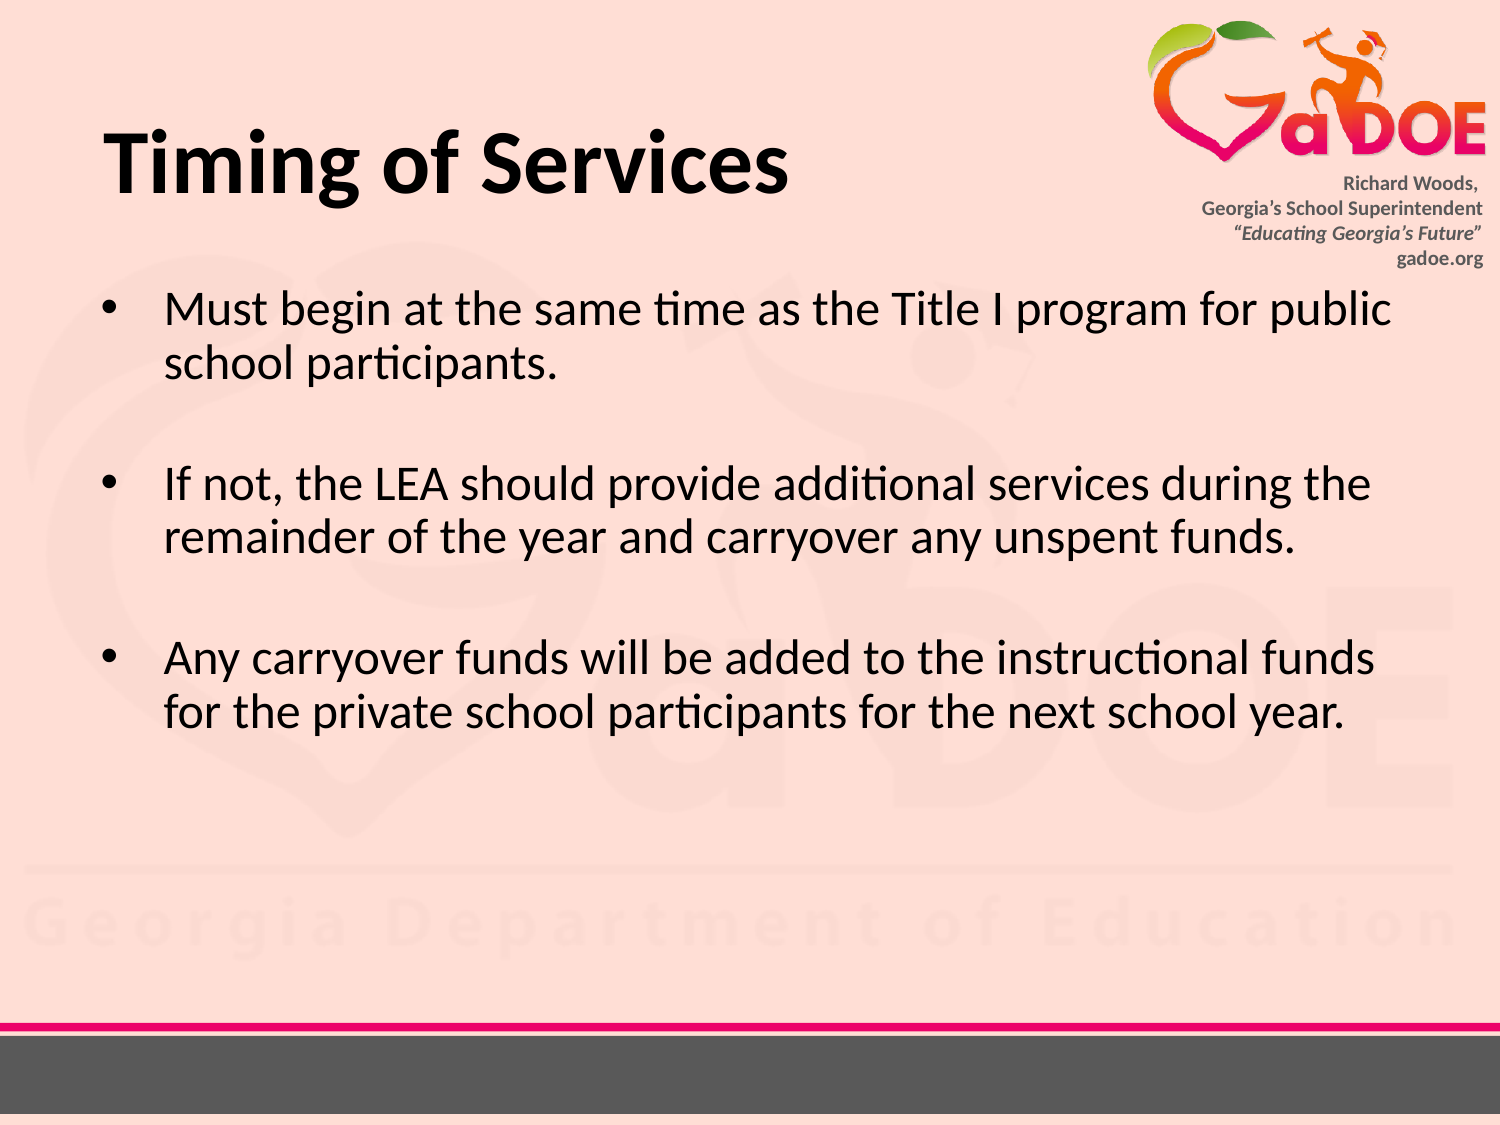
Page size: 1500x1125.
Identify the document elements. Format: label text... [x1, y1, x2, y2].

title Timing of Services [88, 54, 1136, 273]
picture [1135, 8, 1499, 164]
list Must begin at the same time as the Title I program for public school participants. If not, the LEA should provide additional services during the remainder of the year and carryover any unspent funds. Any carryover funds will be added to the instructional funds for the private school participants for the next school year. [75, 275, 1425, 1050]
picture [19, 235, 1473, 980]
